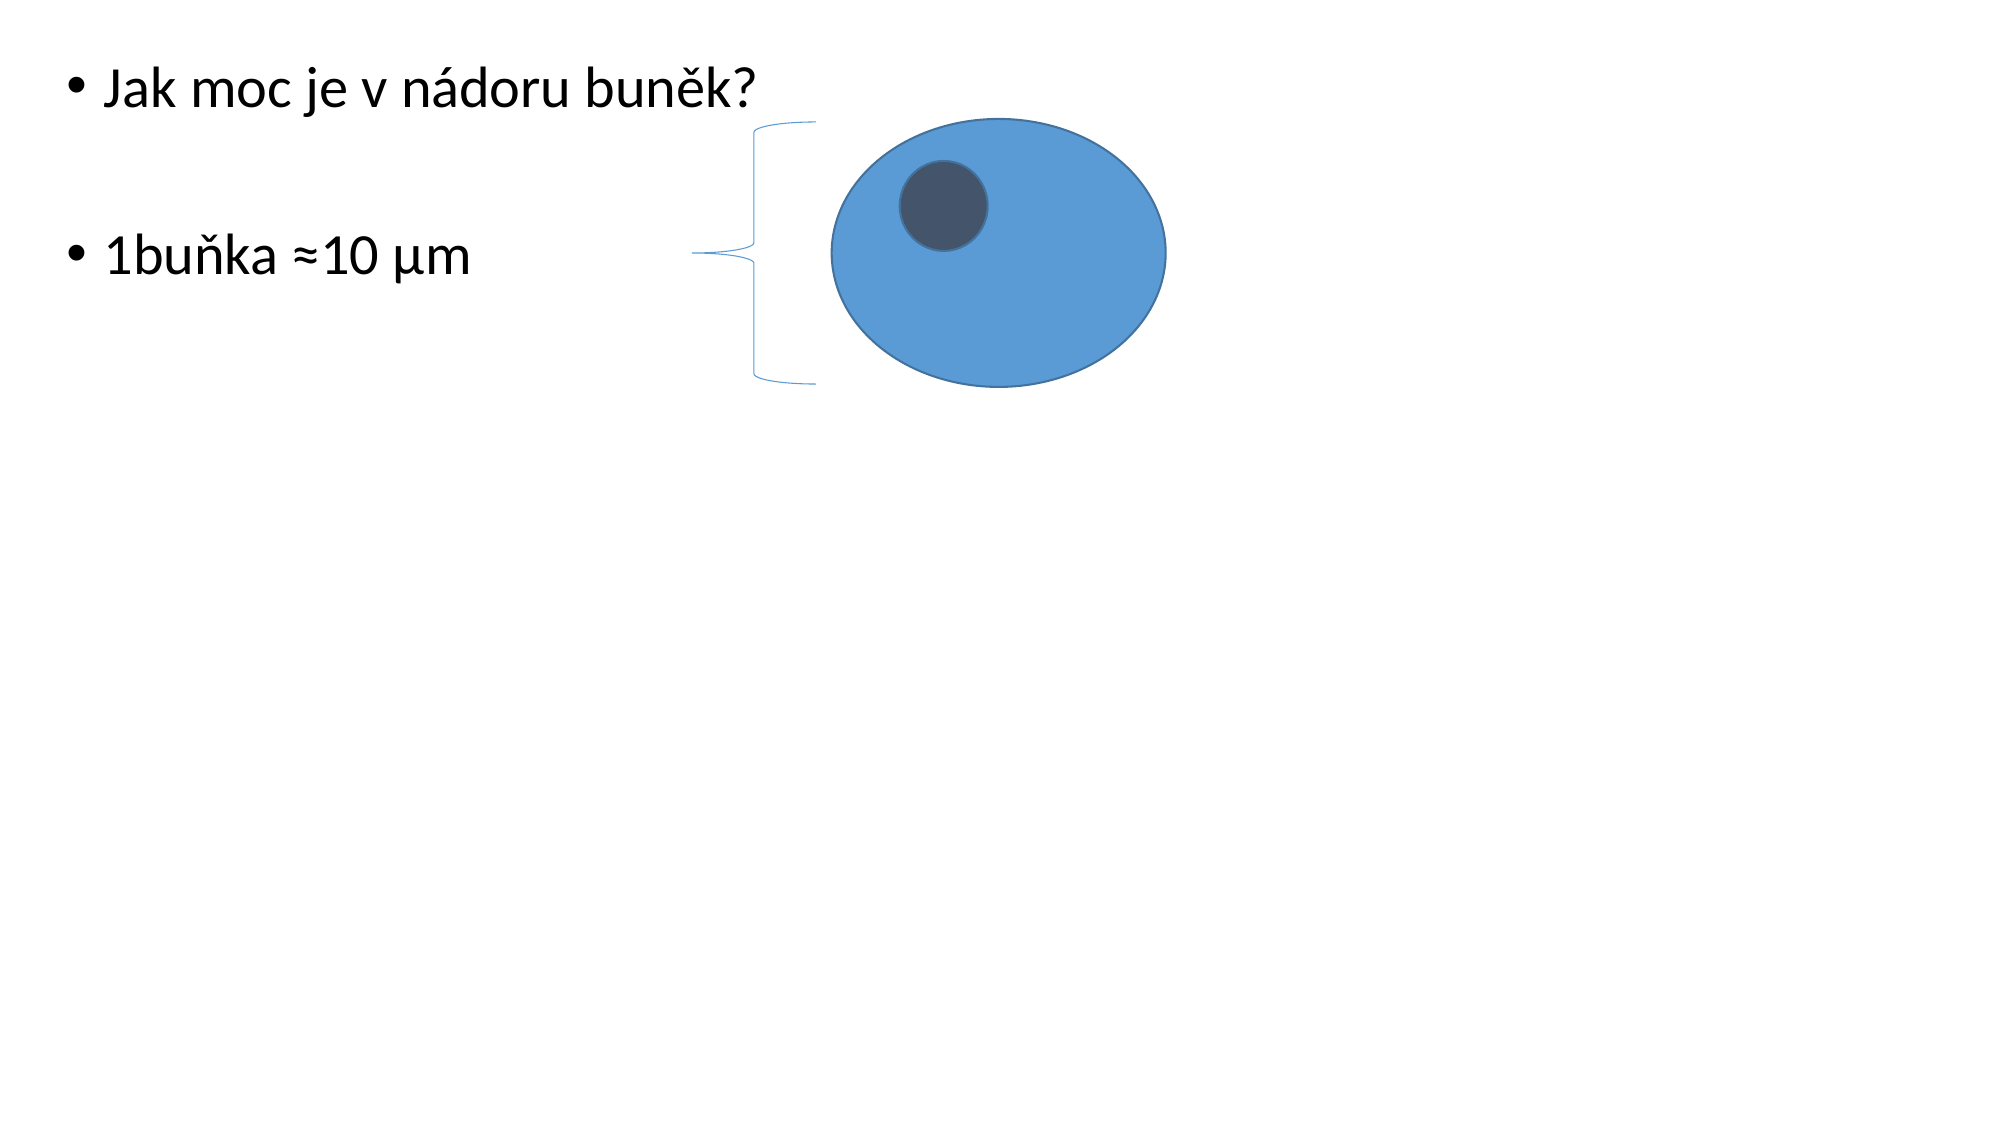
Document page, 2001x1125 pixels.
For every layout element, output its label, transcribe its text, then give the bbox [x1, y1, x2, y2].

text_box [691, 121, 816, 385]
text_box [831, 118, 1166, 387]
list Jak moc je v nádoru buněk? 1buňka ≈10 μm [51, 49, 1946, 1094]
